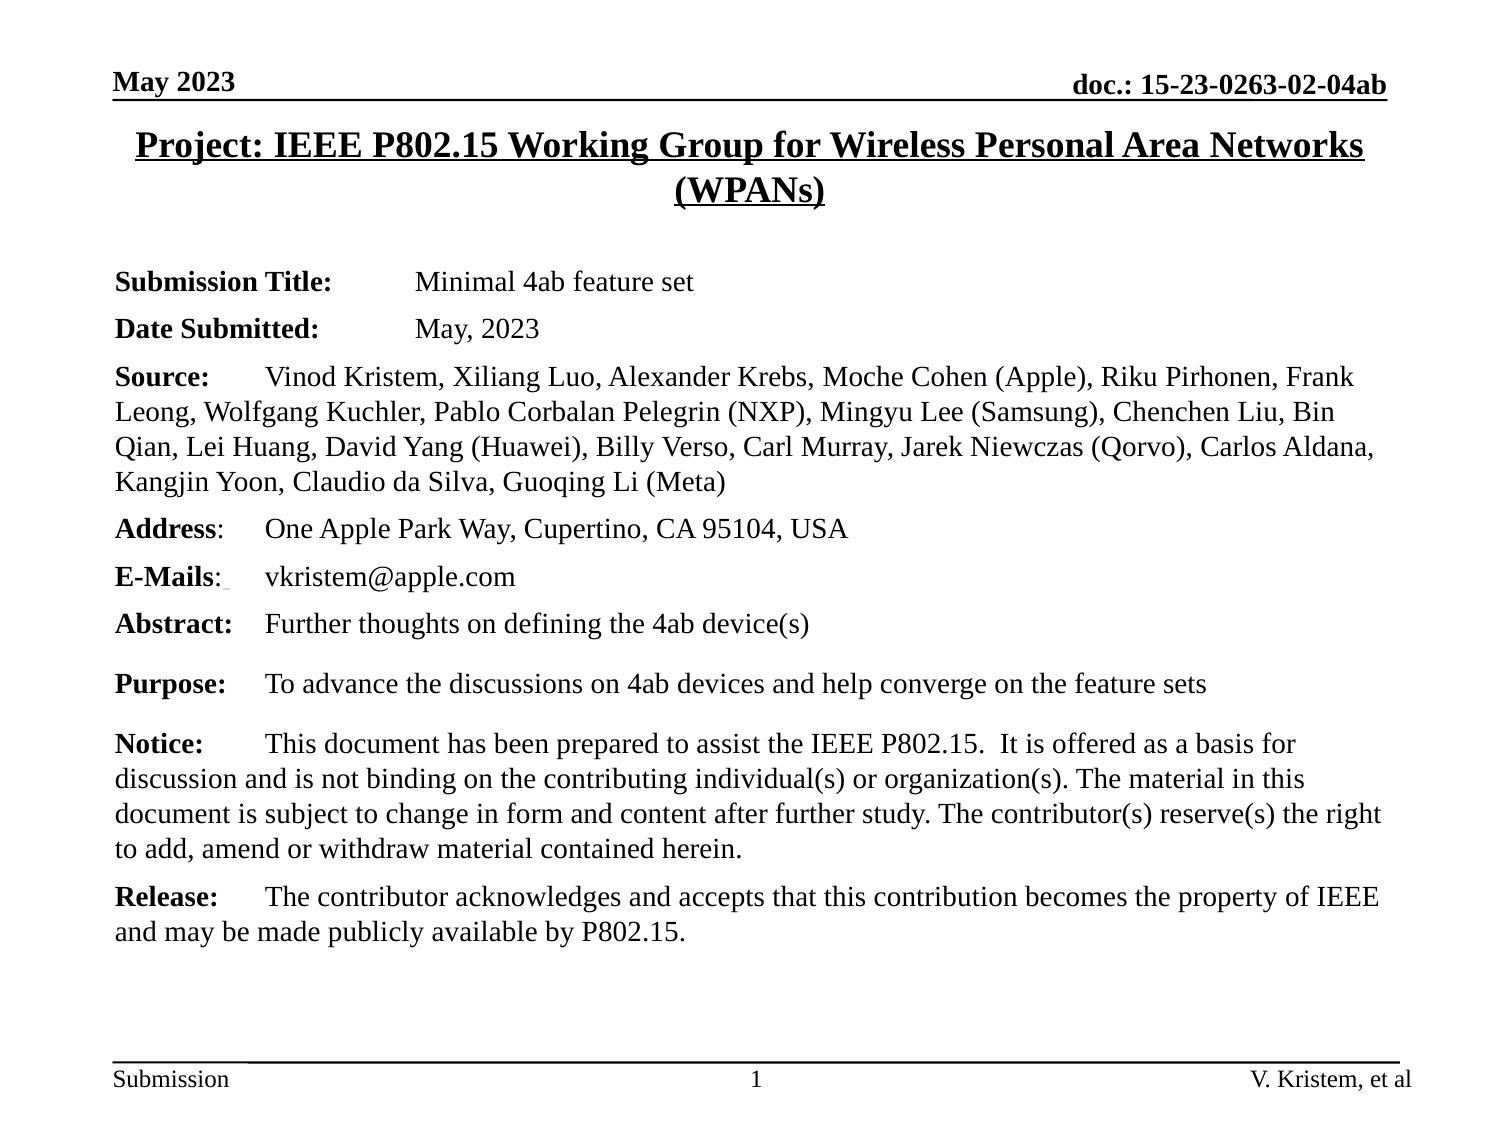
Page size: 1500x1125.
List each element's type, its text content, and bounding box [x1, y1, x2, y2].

text_box Project: IEEE P802.15 Working Group for Wireless Personal Area Networks (WPANs) Submission Title: Minimal 4ab feature set Date Submitted: May, 2023 Source: Vinod Kristem, Xiliang Luo, Alexander Krebs, Moche Cohen (Apple), Riku Pirhonen, Frank Leong, Wolfgang Kuchler, Pablo Corbalan Pelegrin (NXP), Mingyu Lee (Samsung), Chenchen Liu, Bin Qian, Lei Huang, David Yang (Huawei), Billy Verso, Carl Murray, Jarek Niewczas (Qorvo), Carlos Aldana, Kangjin Yoon, Claudio da Silva, Guoqing Li (Meta) Address: One Apple Park Way, Cupertino, CA 95104, USA E-Mails: vkristem@apple.com Abstract: Further thoughts on defining the 4ab device(s) Purpose: To advance the discussions on 4ab devices and help converge on the feature sets Notice: This document has been prepared to assist the IEEE P802.15. It is offered as a basis for discussion and is not binding on the contributing individual(s) or organization(s). The material in this document is subject to change in form and content after further study. The contributor(s) reserve(s) the right to add, amend or withdraw material contained herein. Release: The contributor acknowledges and accepts that this contribution becomes the property of IEEE and may be made publicly available by P802.15. [99, 112, 1400, 955]
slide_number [112, 62, 375, 98]
text_box doc.: 15-23-0263-02-04ab [949, 64, 1388, 100]
footer V. Kristem, et al [820, 1062, 1413, 1093]
slide_number 1 [749, 1062, 763, 1093]
